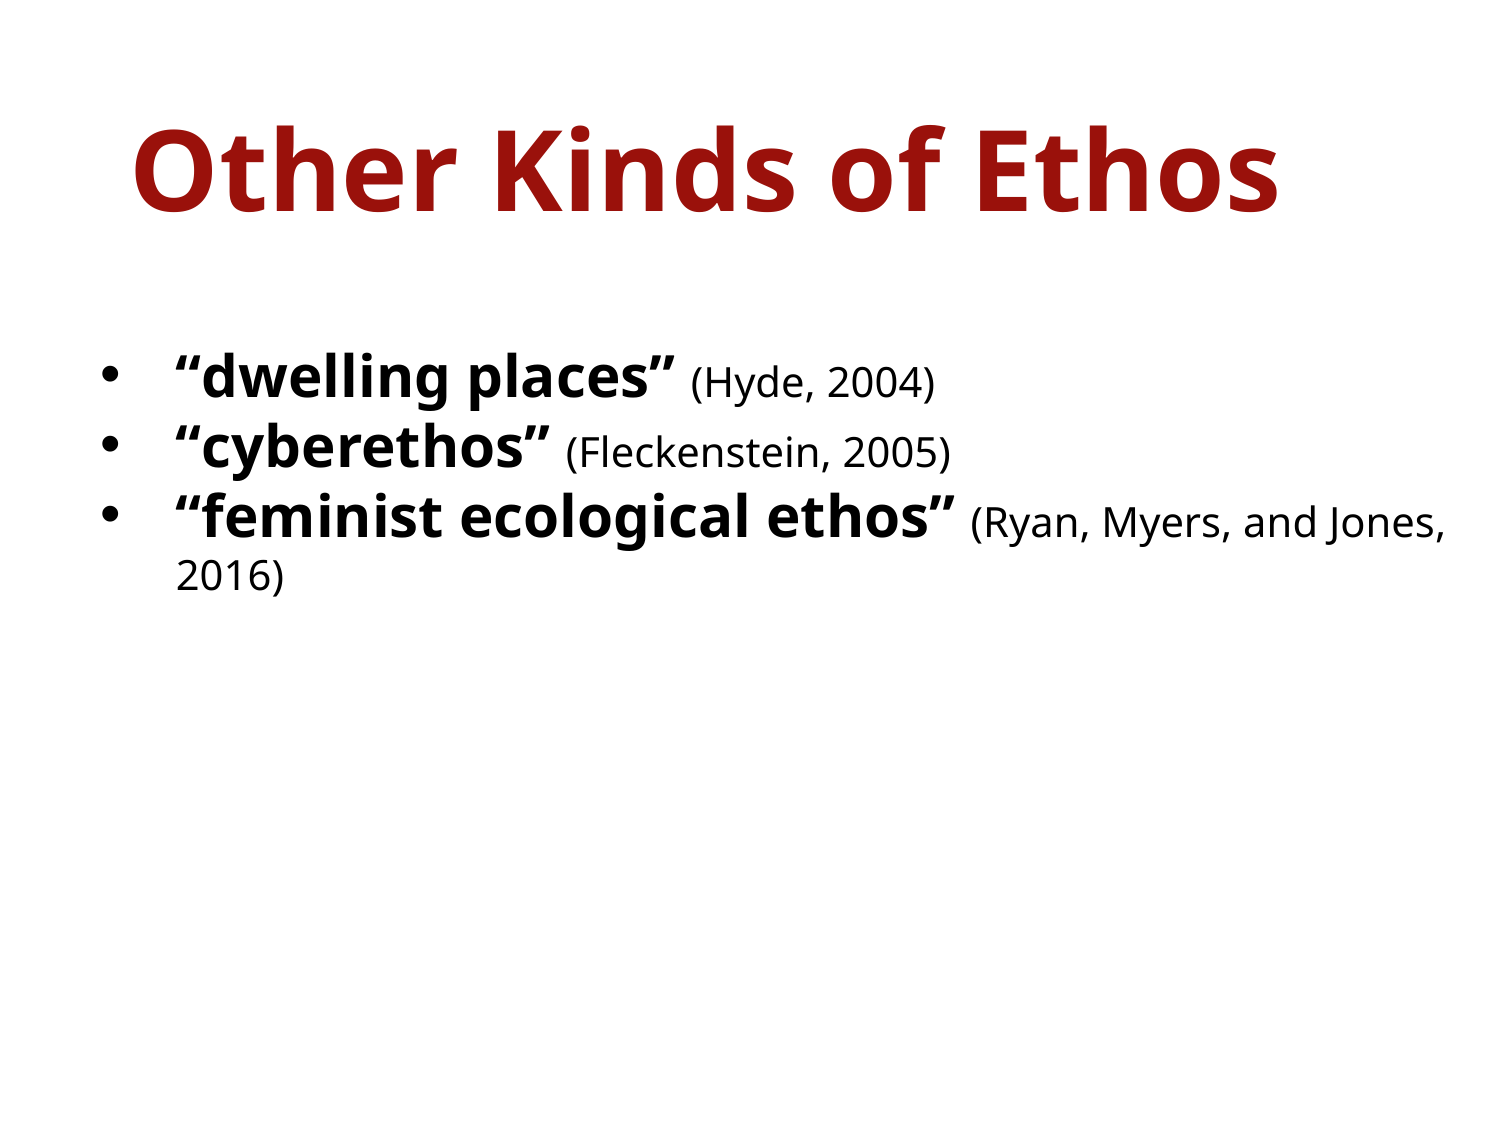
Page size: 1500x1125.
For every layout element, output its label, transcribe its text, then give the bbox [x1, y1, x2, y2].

text_box “dwelling places” (Hyde, 2004) “cyberethos” (Fleckenstein, 2005) “feminist ecological ethos” (Ryan, Myers, and Jones, 2016) [85, 274, 1499, 663]
title Other Kinds of Ethos [112, 24, 1300, 274]
